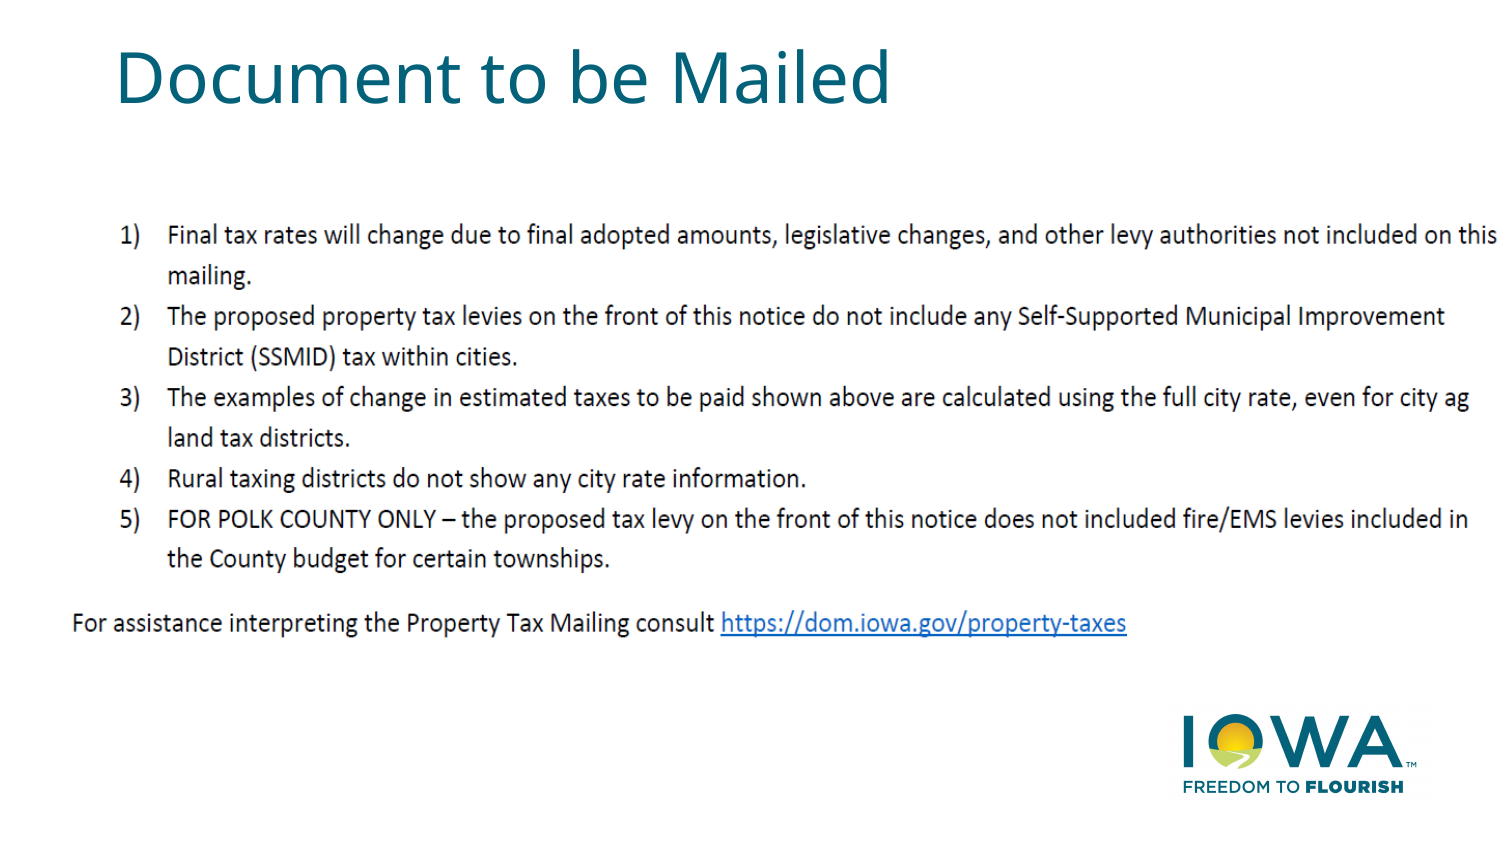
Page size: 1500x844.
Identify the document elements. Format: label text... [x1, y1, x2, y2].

title Document to be Mailed [103, 36, 1397, 129]
picture [35, 140, 1500, 679]
picture [1165, 695, 1435, 812]
